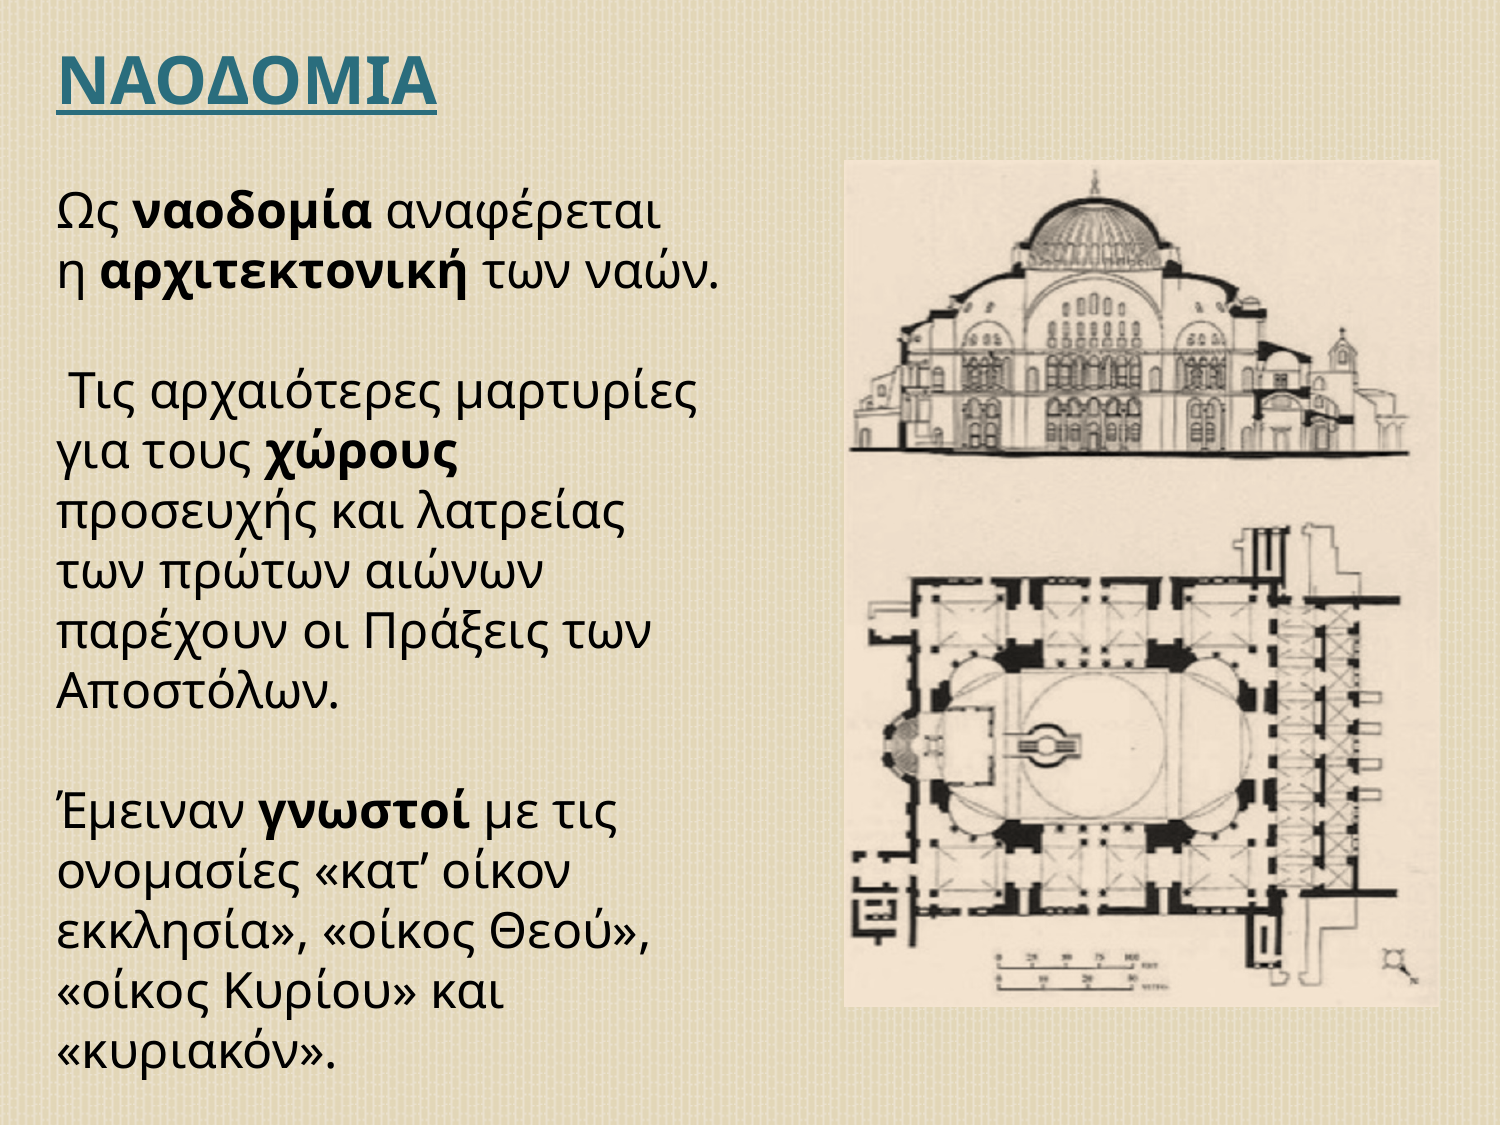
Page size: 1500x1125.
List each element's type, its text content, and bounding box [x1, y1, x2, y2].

text_box ΝΑΟΔΟΜΙΑ Ως ναοδομία αναφέρεται η αρχιτεκτονική των ναών. Τις αρχαιότερες μαρτυρίες για τους χώρους προσευχής και λατρείας των πρώτων αιώνων παρέχουν οι Πράξεις των Αποστόλων. Έμειναν γνωστοί με τις ονομασίες «κατ’ οίκον εκκλησία», «οίκος Θεού», «οίκος Κυρίου» και «κυριακόν». [41, 30, 739, 1086]
picture [844, 160, 1440, 1007]
